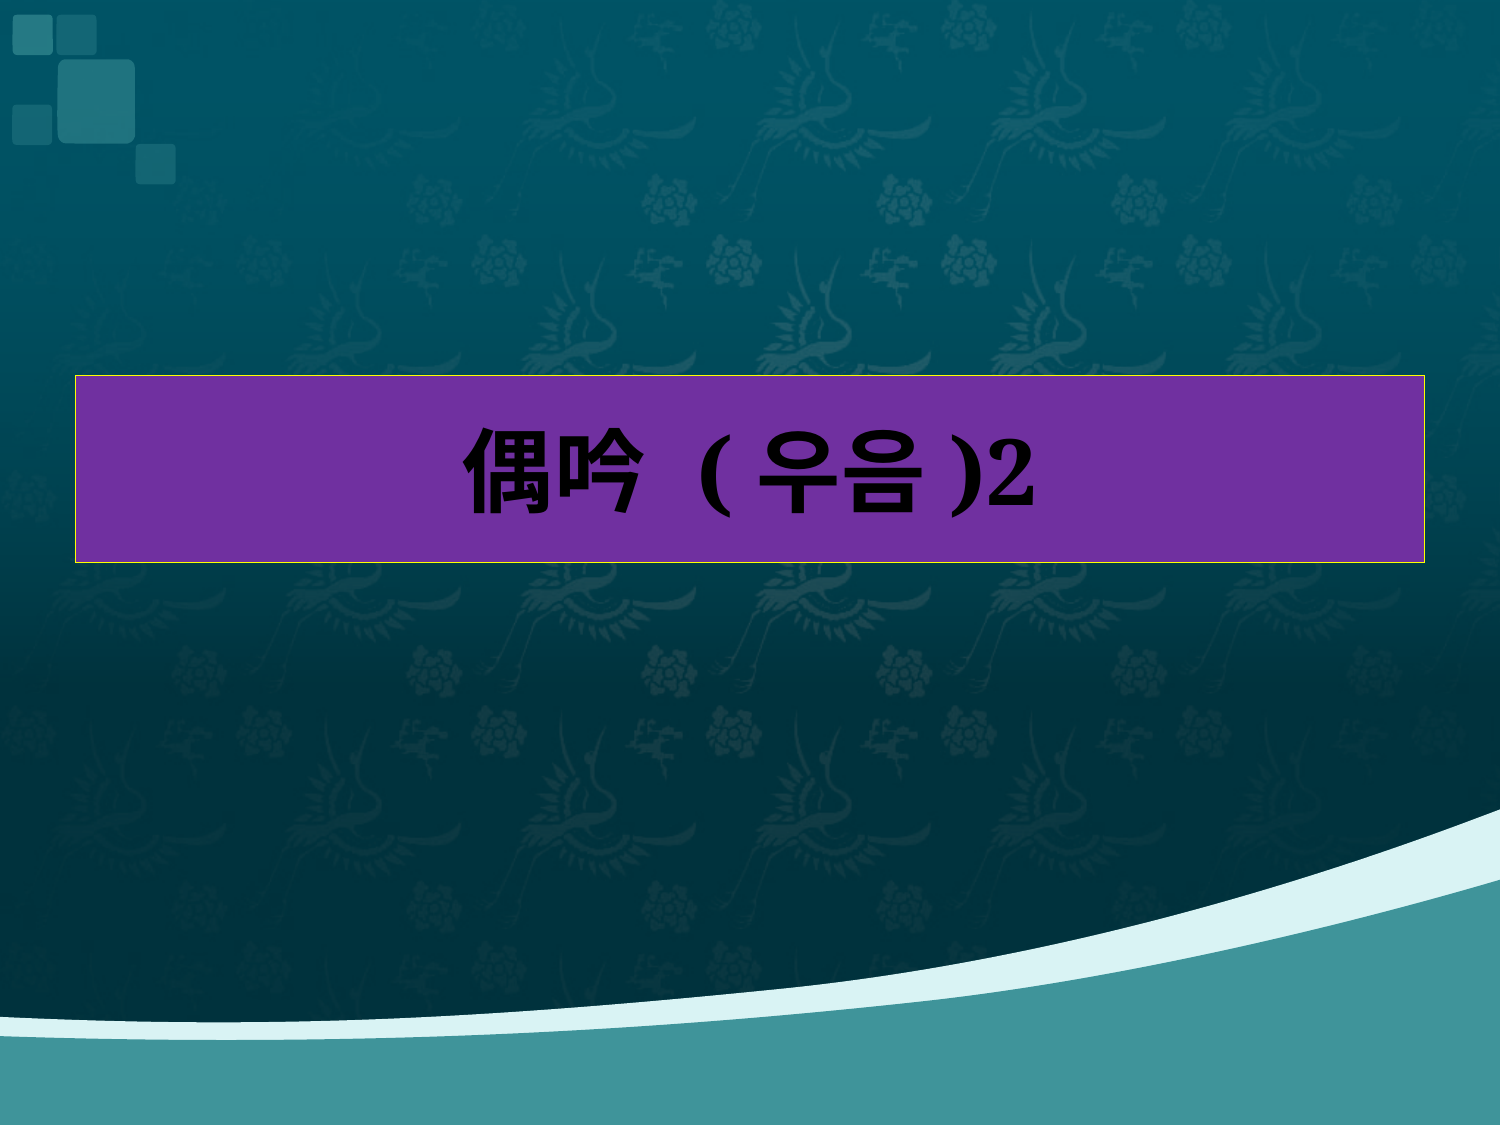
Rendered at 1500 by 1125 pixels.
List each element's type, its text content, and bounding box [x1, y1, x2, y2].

title 偶吟 (우음)2 [75, 375, 1425, 563]
